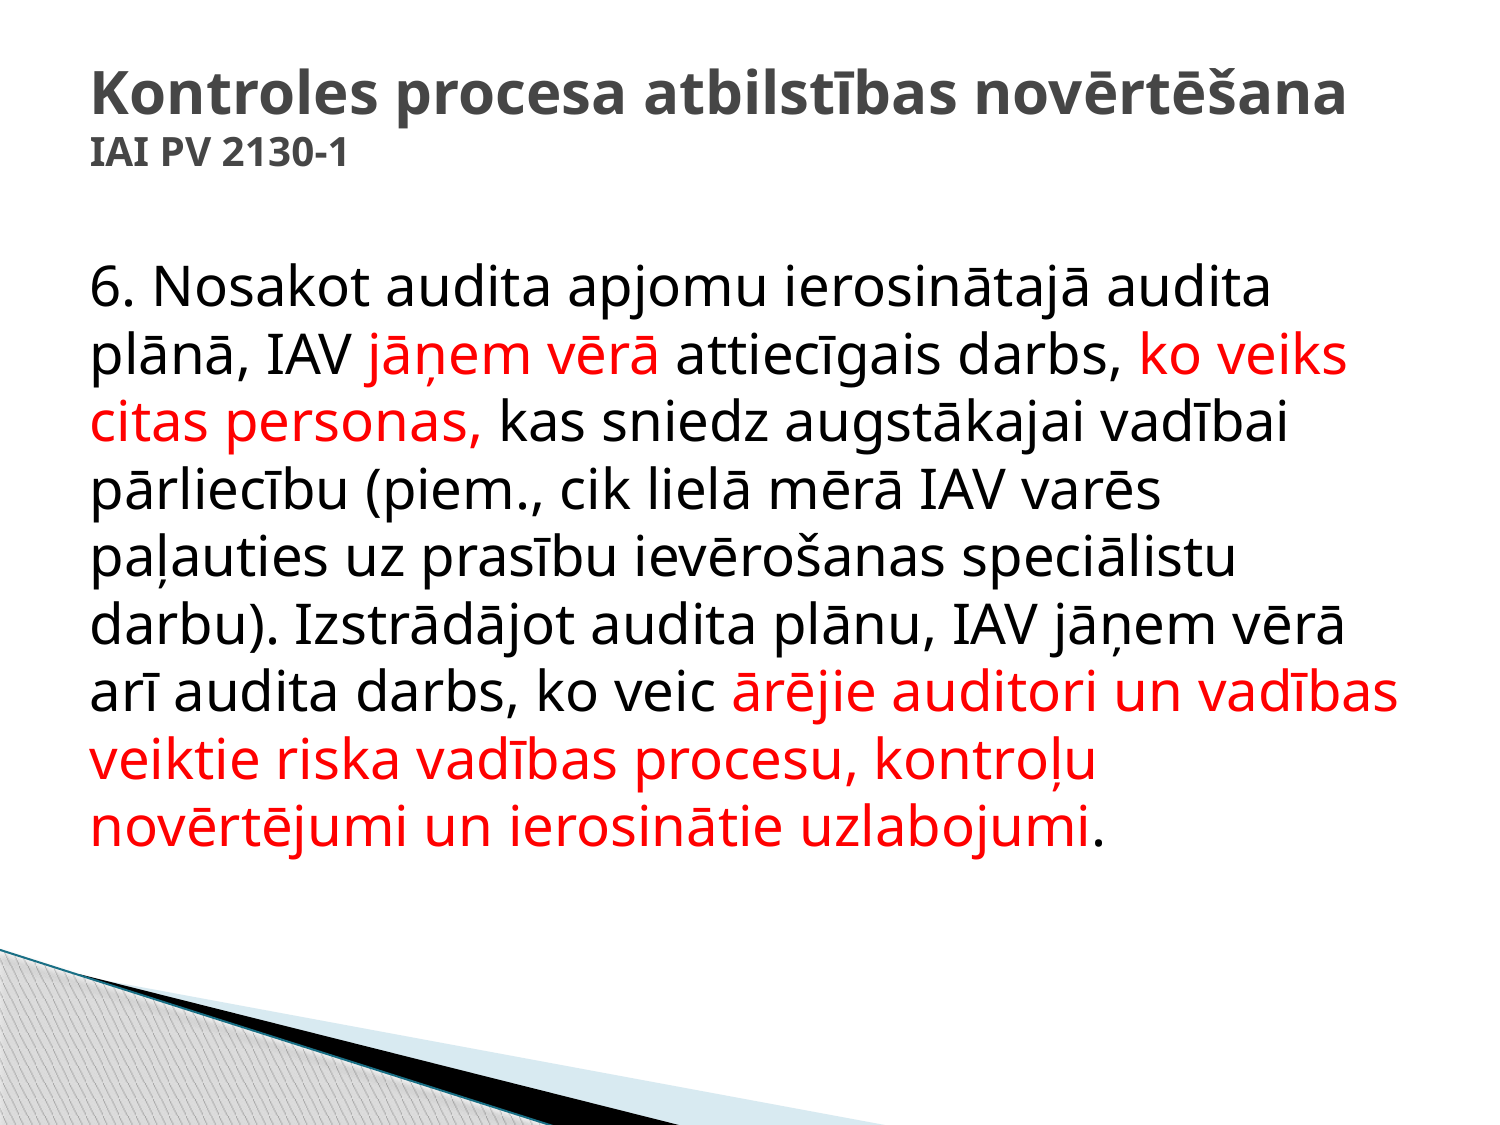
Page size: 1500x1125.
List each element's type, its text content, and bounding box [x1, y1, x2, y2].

list 6. Nosakot audita apjomu ierosinātajā audita plānā, IAV jāņem vērā attiecīgais darbs, ko veiks citas personas, kas sniedz augstākajai vadībai pārliecību (piem., cik lielā mērā IAV varēs paļauties uz prasību ievērošanas speciālistu darbu). Izstrādājot audita plānu, IAV jāņem vērā arī audita darbs, ko veic ārējie auditori un vadības veiktie riska vadības procesu, kontroļu novērtējumi un ierosinātie uzlabojumi. [75, 243, 1425, 986]
title Kontroles procesa atbilstības novērtēšana IAI PV 2130-1 [75, 45, 1425, 233]
